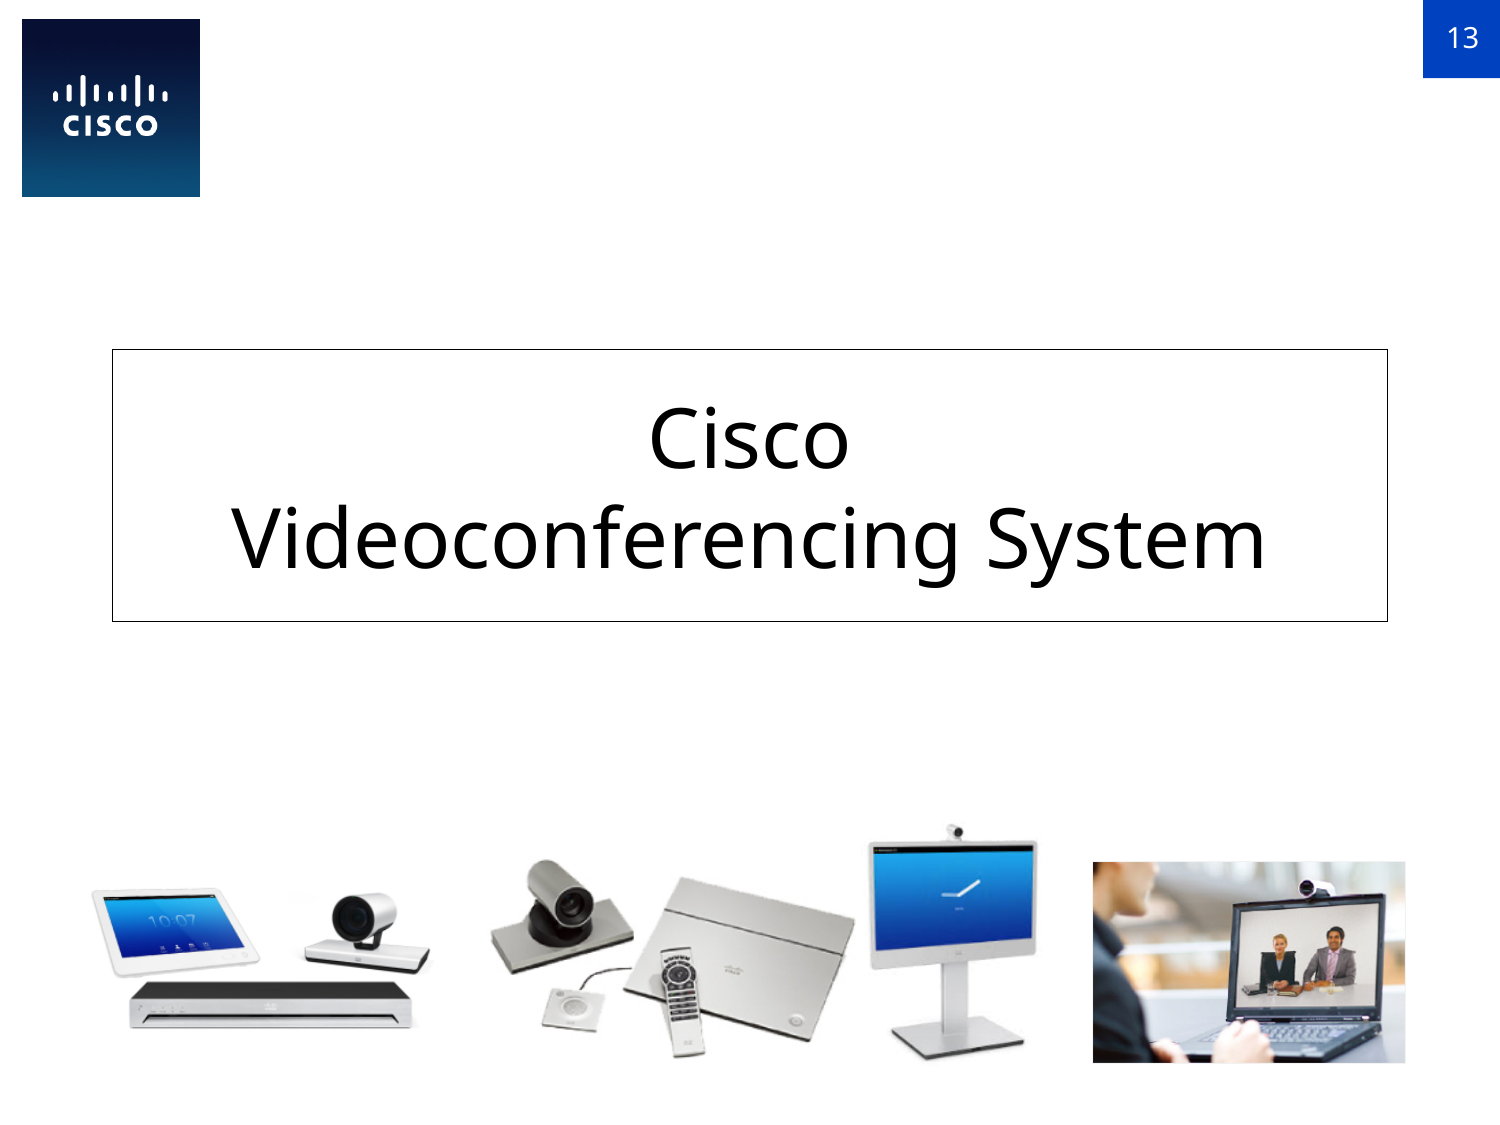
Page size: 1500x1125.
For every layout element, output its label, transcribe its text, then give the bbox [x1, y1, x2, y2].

title Cisco Videoconferencing System [112, 349, 1388, 622]
picture [22, 19, 200, 197]
picture [52, 803, 1061, 1074]
picture [1092, 860, 1406, 1064]
